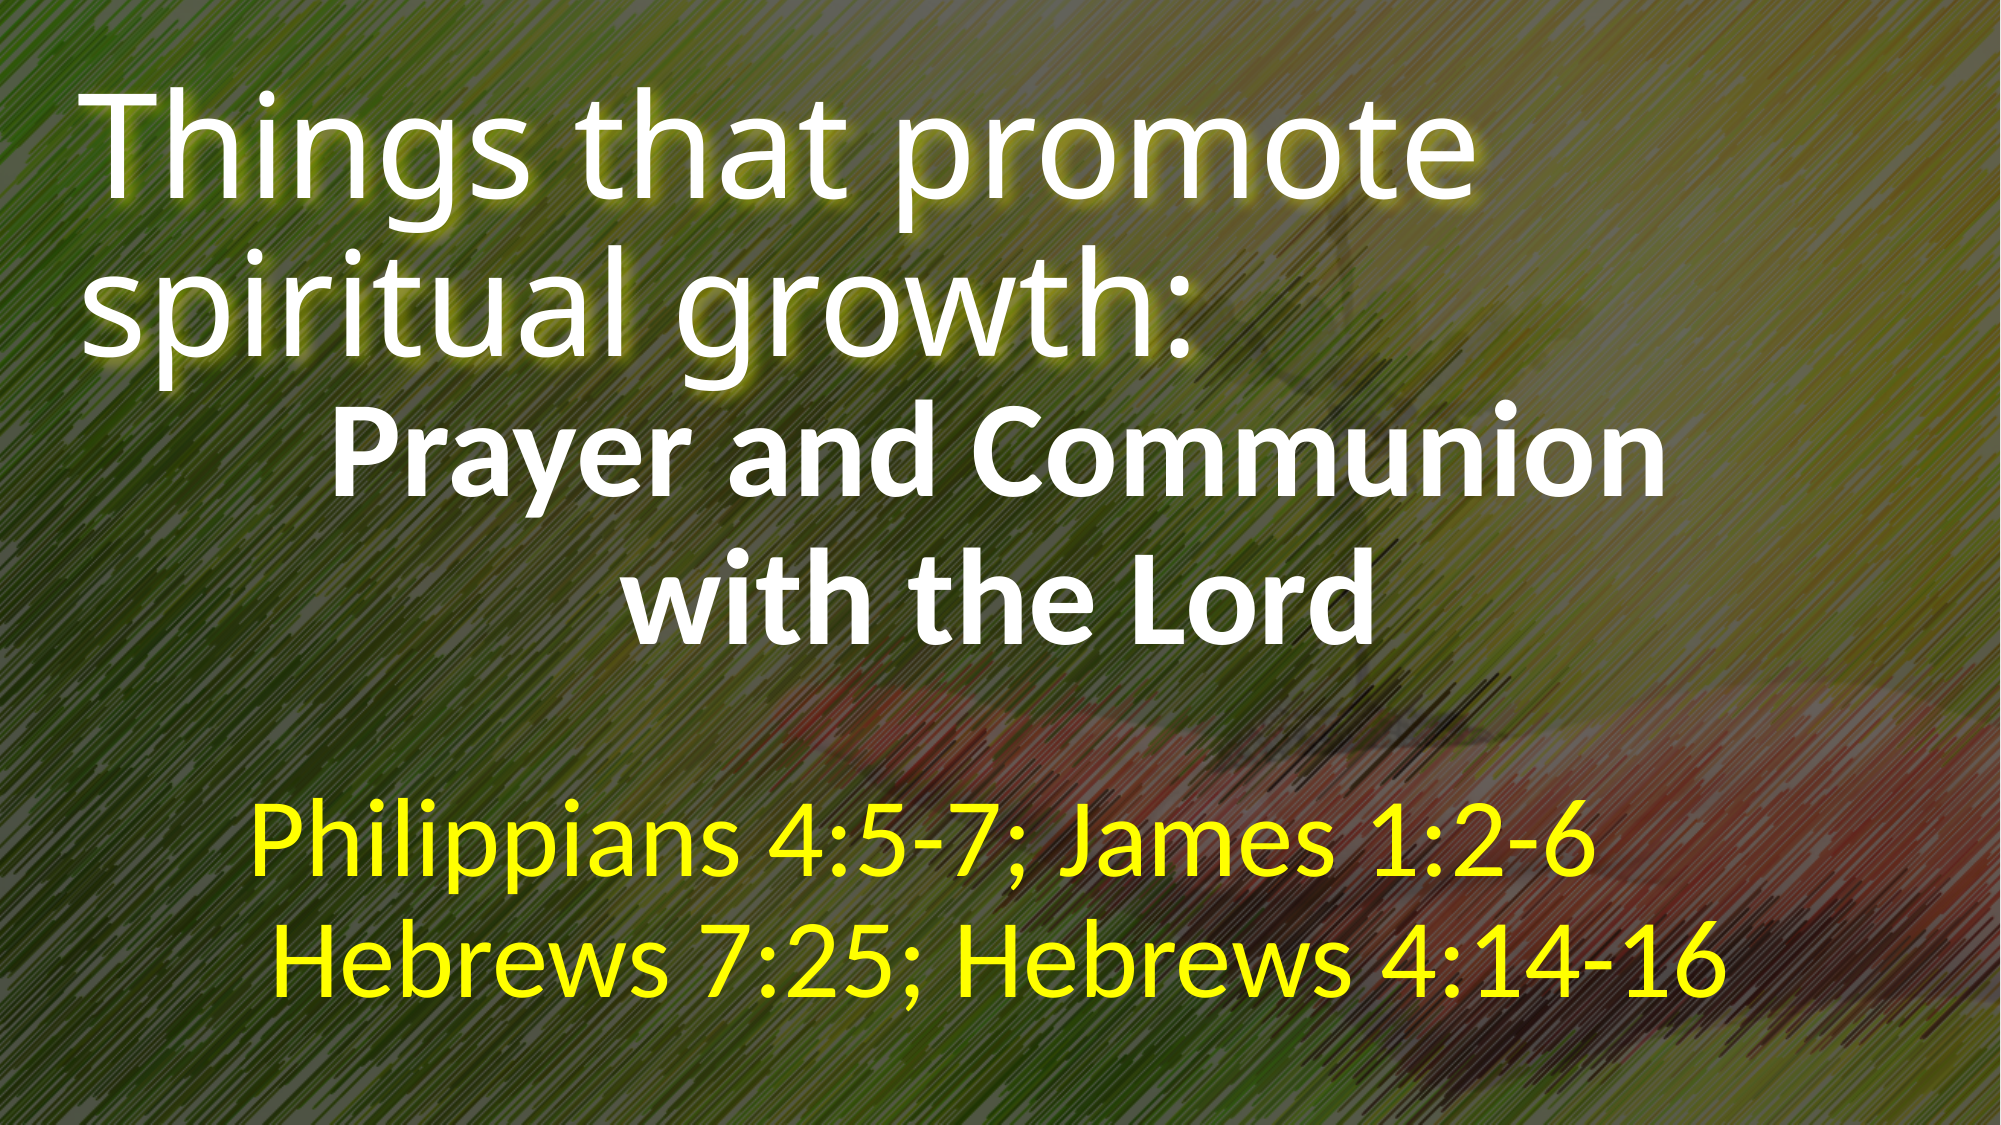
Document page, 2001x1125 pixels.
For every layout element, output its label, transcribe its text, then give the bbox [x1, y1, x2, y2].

title Things that promote spiritual growth: [62, 65, 1938, 305]
picture [0, 0, 2001, 1125]
subtitle Prayer and Communion with the Lord Philippians 4:5-7; James 1:2-6 Hebrews 7:25; Hebrews 4:14-16 [62, 370, 1938, 1087]
